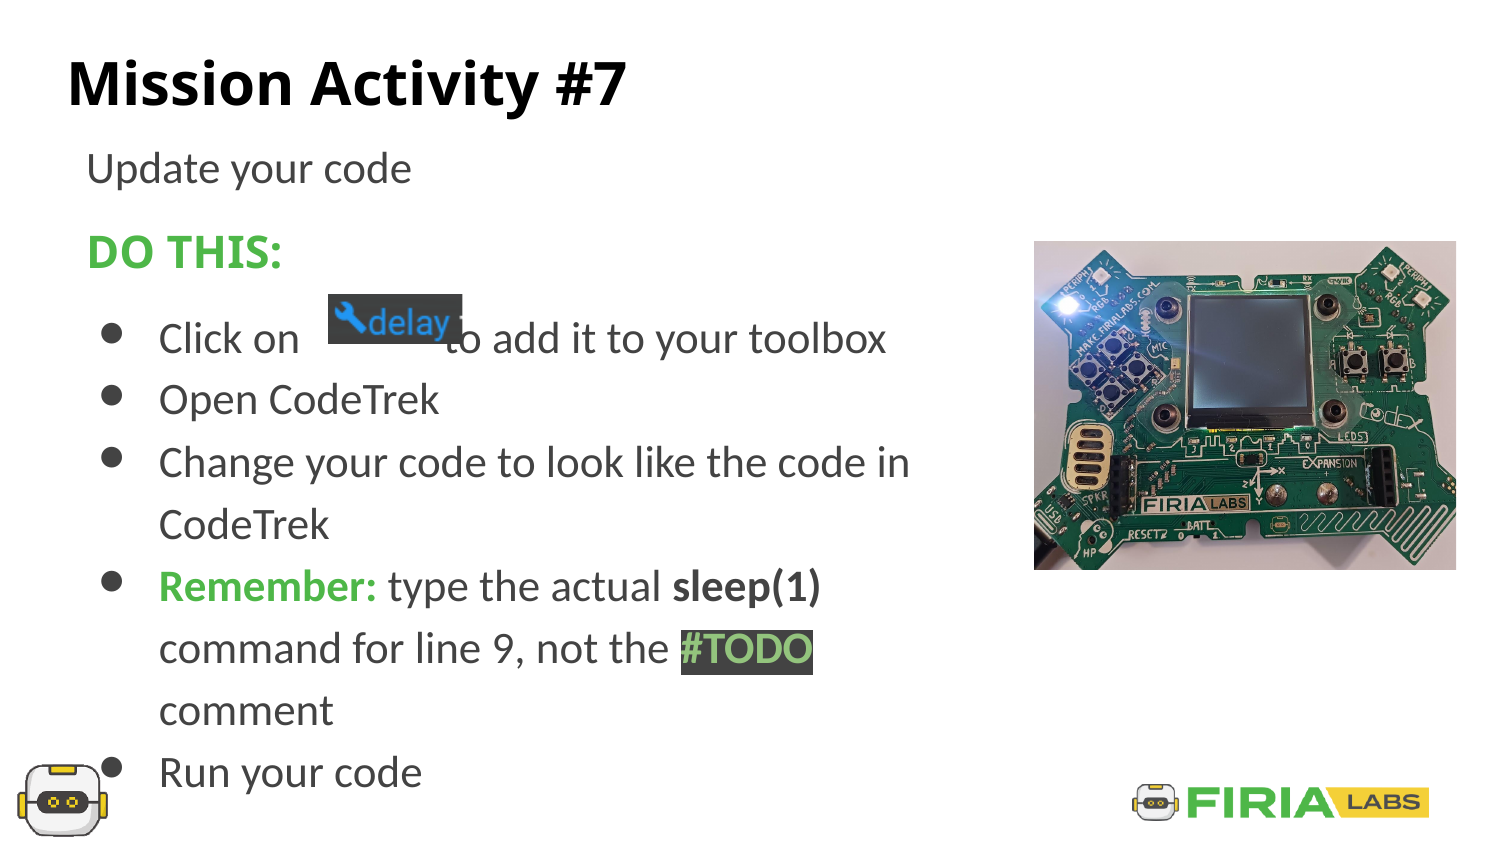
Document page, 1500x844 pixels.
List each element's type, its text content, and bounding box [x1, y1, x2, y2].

list Update your code DO THIS: Click on to add it to your toolbox Open CodeTrek Change your code to look like the code in CodeTrek Remember: type the actual sleep(1) command for line 9, not the #TODO comment Run your code [70, 115, 1000, 813]
picture [327, 293, 463, 344]
picture [1121, 777, 1436, 826]
picture [17, 764, 108, 837]
picture [1033, 240, 1457, 570]
title Mission Activity #7 [51, 30, 1449, 133]
